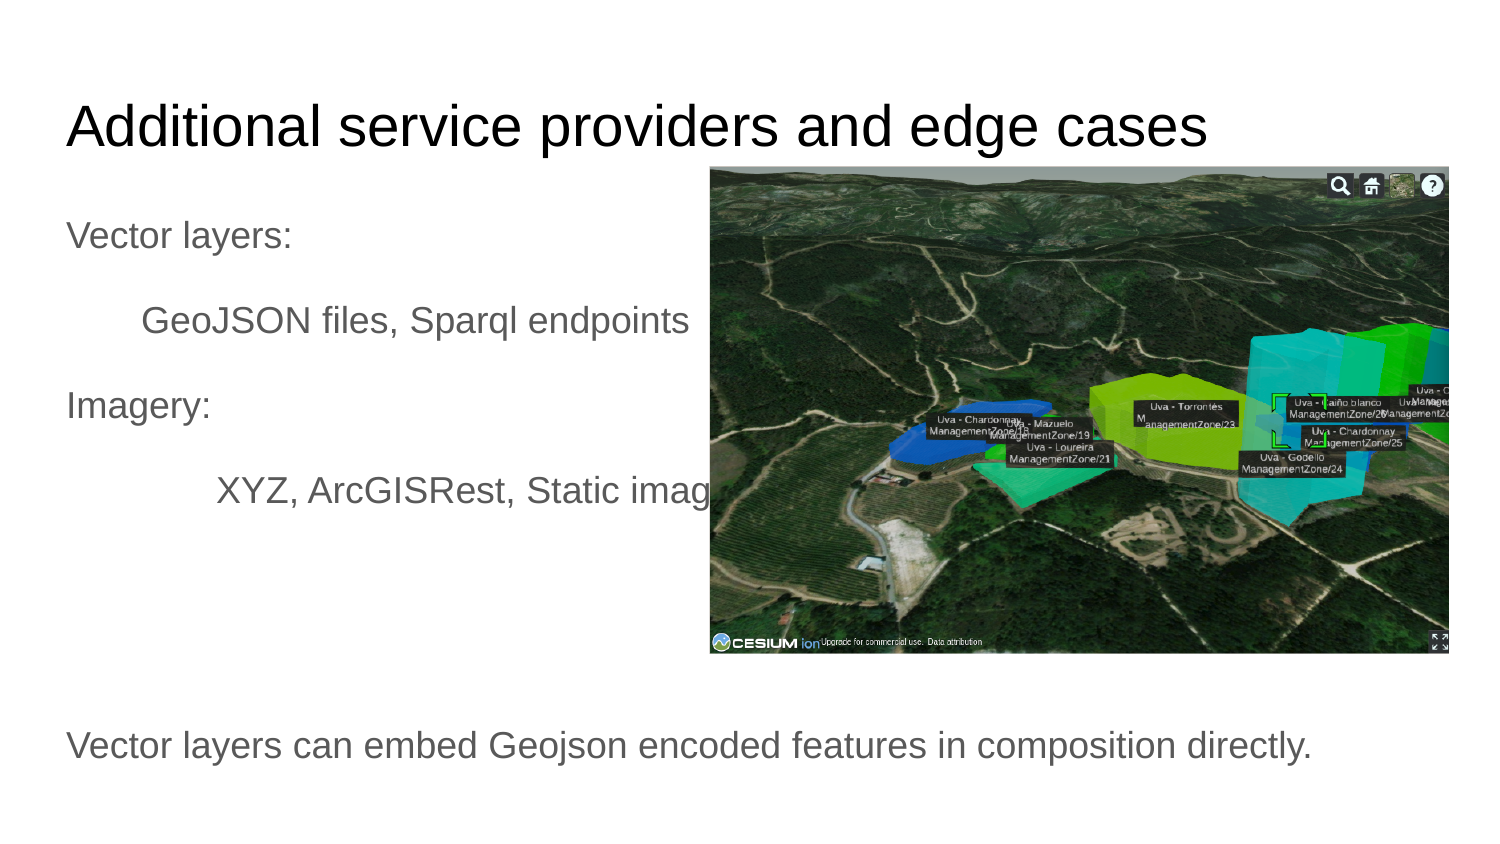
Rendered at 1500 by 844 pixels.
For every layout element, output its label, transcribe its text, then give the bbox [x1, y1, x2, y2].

list Vector layers: GeoJSON files, Sparql endpoints Imagery: XYZ, ArcGISRest, Static images Vector layers can embed Geojson encoded features in composition directly. [51, 189, 1449, 750]
title Additional service providers and edge cases [51, 72, 1449, 167]
picture [709, 166, 1450, 654]
